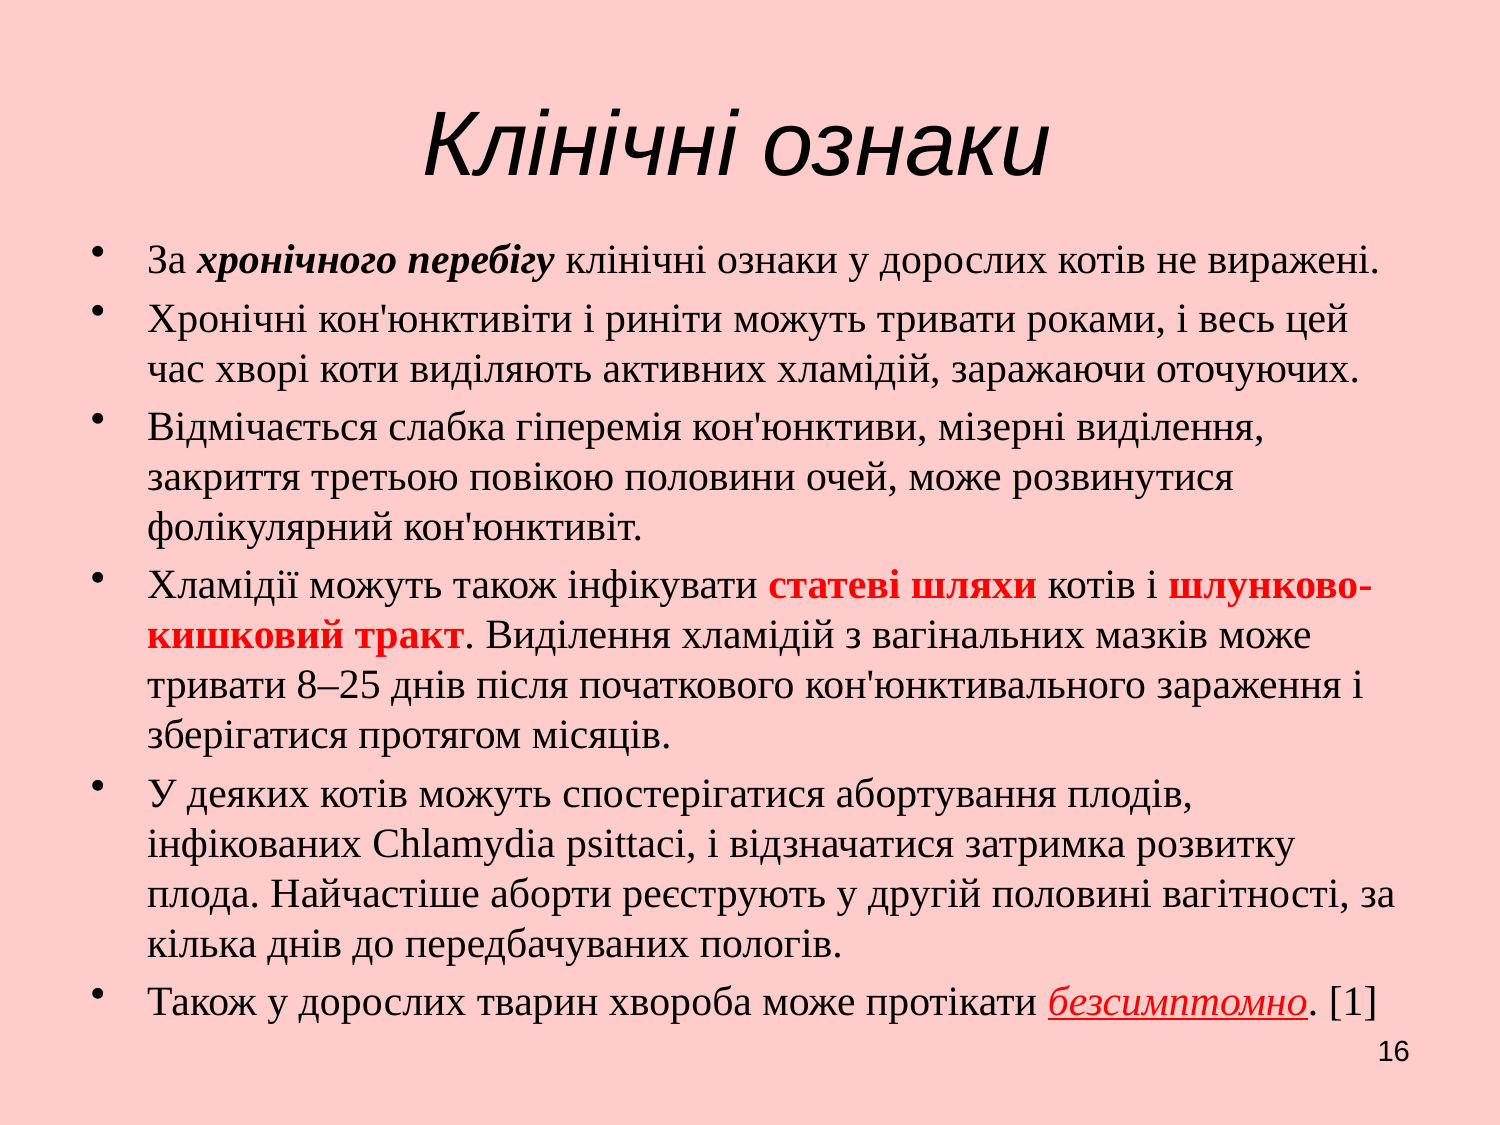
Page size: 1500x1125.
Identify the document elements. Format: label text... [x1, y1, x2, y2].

title Клінічні ознаки [74, 44, 1426, 233]
slide_number 16 [1074, 1043, 1426, 1103]
list За хронічного перебігу клінічні ознаки у дорослих котів не виражені. Хронічні кон'юнктивіти і риніти можуть тривати роками, і весь цей час хворі коти виділяють активних хламідій, заражаючи оточуючих. Відмічається слабка гіперемія кон'юнктиви, мізерні виділення, закриття третьою повікою половини очей, може розвинутися фолікулярний кон'юнктивіт. Хламідії можуть також інфікувати статеві шляхи котів і шлунково-кишковий тракт. Виділення хламідій з вагінальних мазків може тривати 8–25 днів після початкового кон'юнктивального зараження і зберігатися протягом місяців. У деяких котів можуть спостерігатися абортування плодів, інфікованих Chlamydia рsittaci, і відзначатися затримка розвитку плода. Найчастіше аборти реєструють у другій половині вагітності, за кілька днів до передбачуваних пологів. Також у дорослих тварин хвороба може протікати безсимптомно. [1] [75, 224, 1426, 1043]
